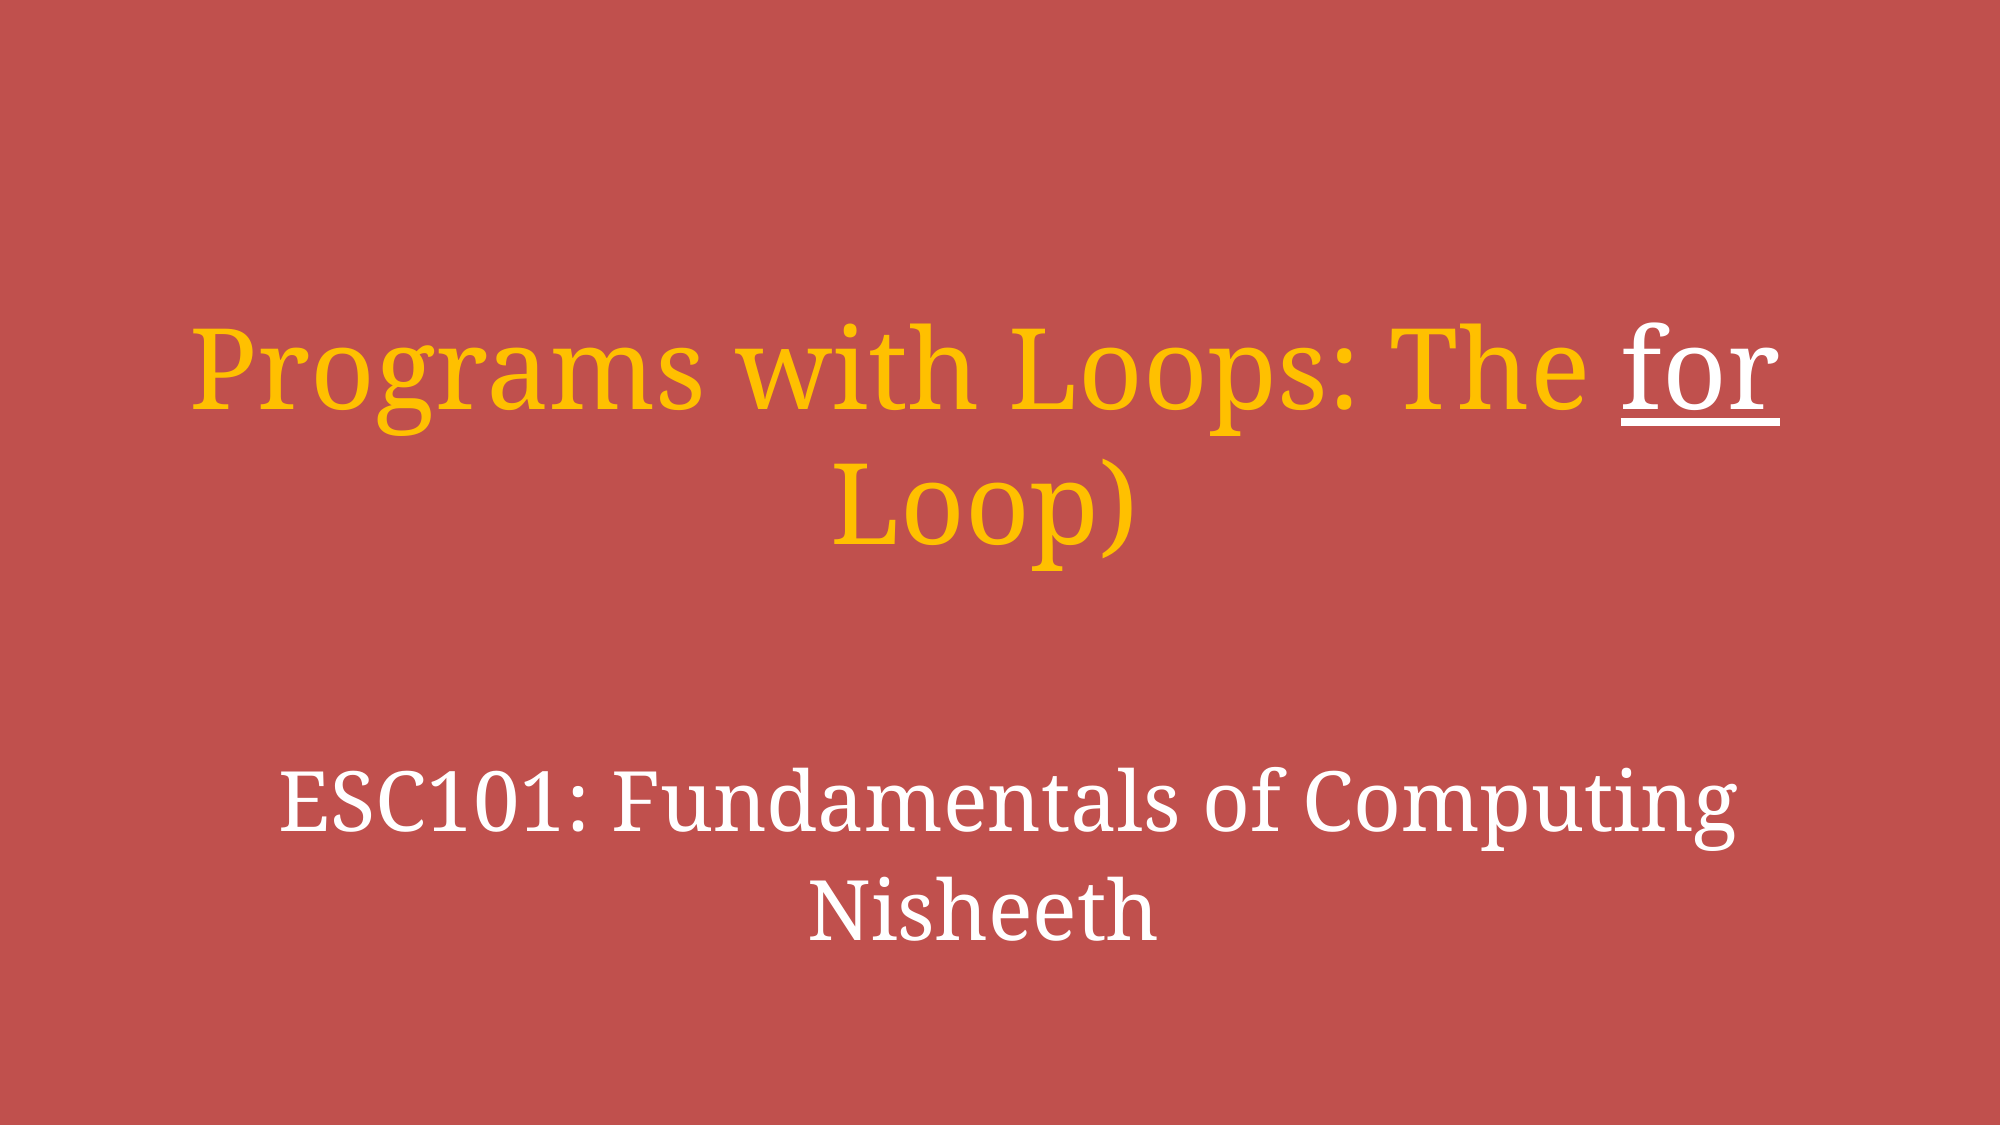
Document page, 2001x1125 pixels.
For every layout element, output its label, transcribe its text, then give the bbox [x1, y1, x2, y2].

text_box ESC101: Fundamentals of Computing [159, 666, 1860, 948]
text_box Programs with Loops: The for Loop) [22, 289, 1948, 666]
text_box Nisheeth [749, 849, 1221, 1075]
